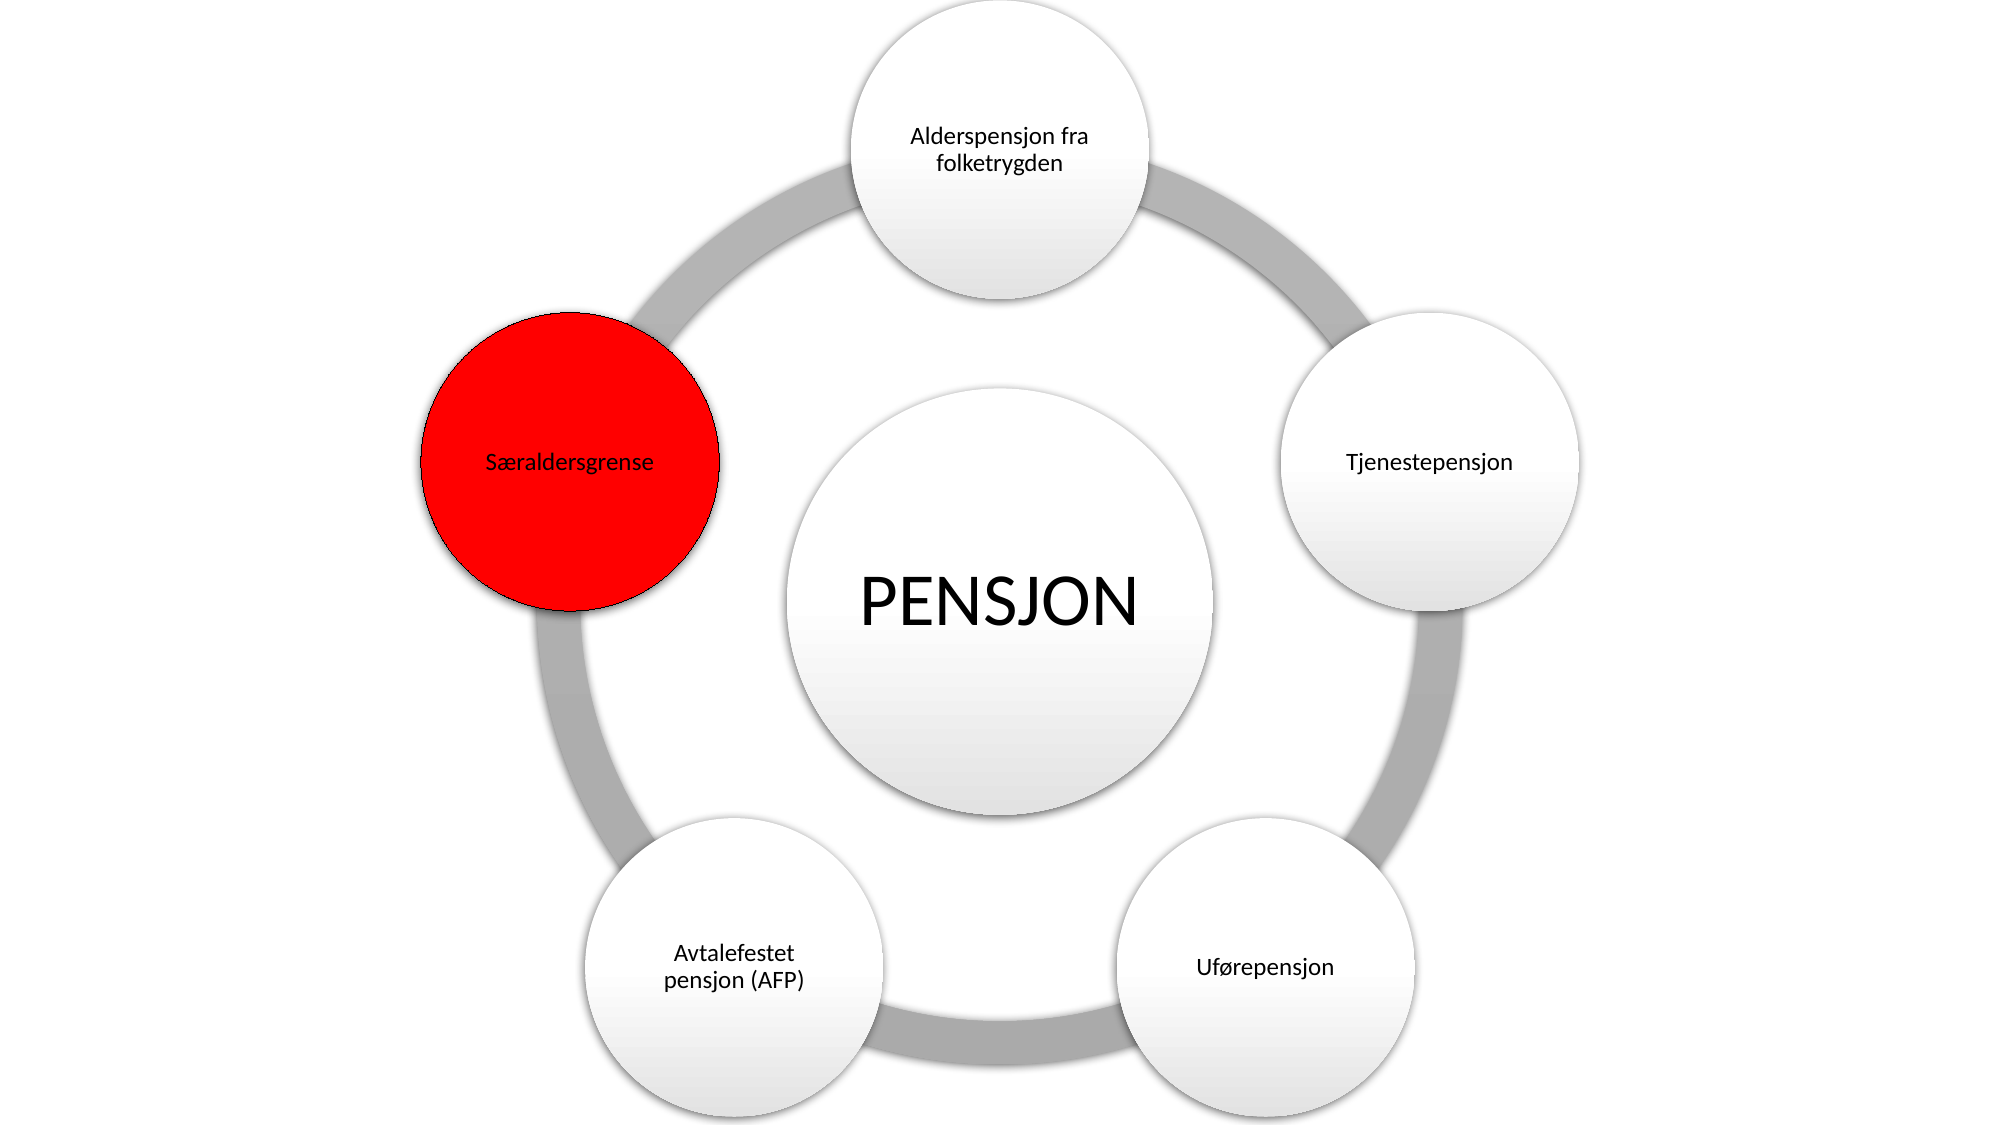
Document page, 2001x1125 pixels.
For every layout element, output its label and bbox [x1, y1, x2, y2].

list [0, 0, 2000, 1125]
